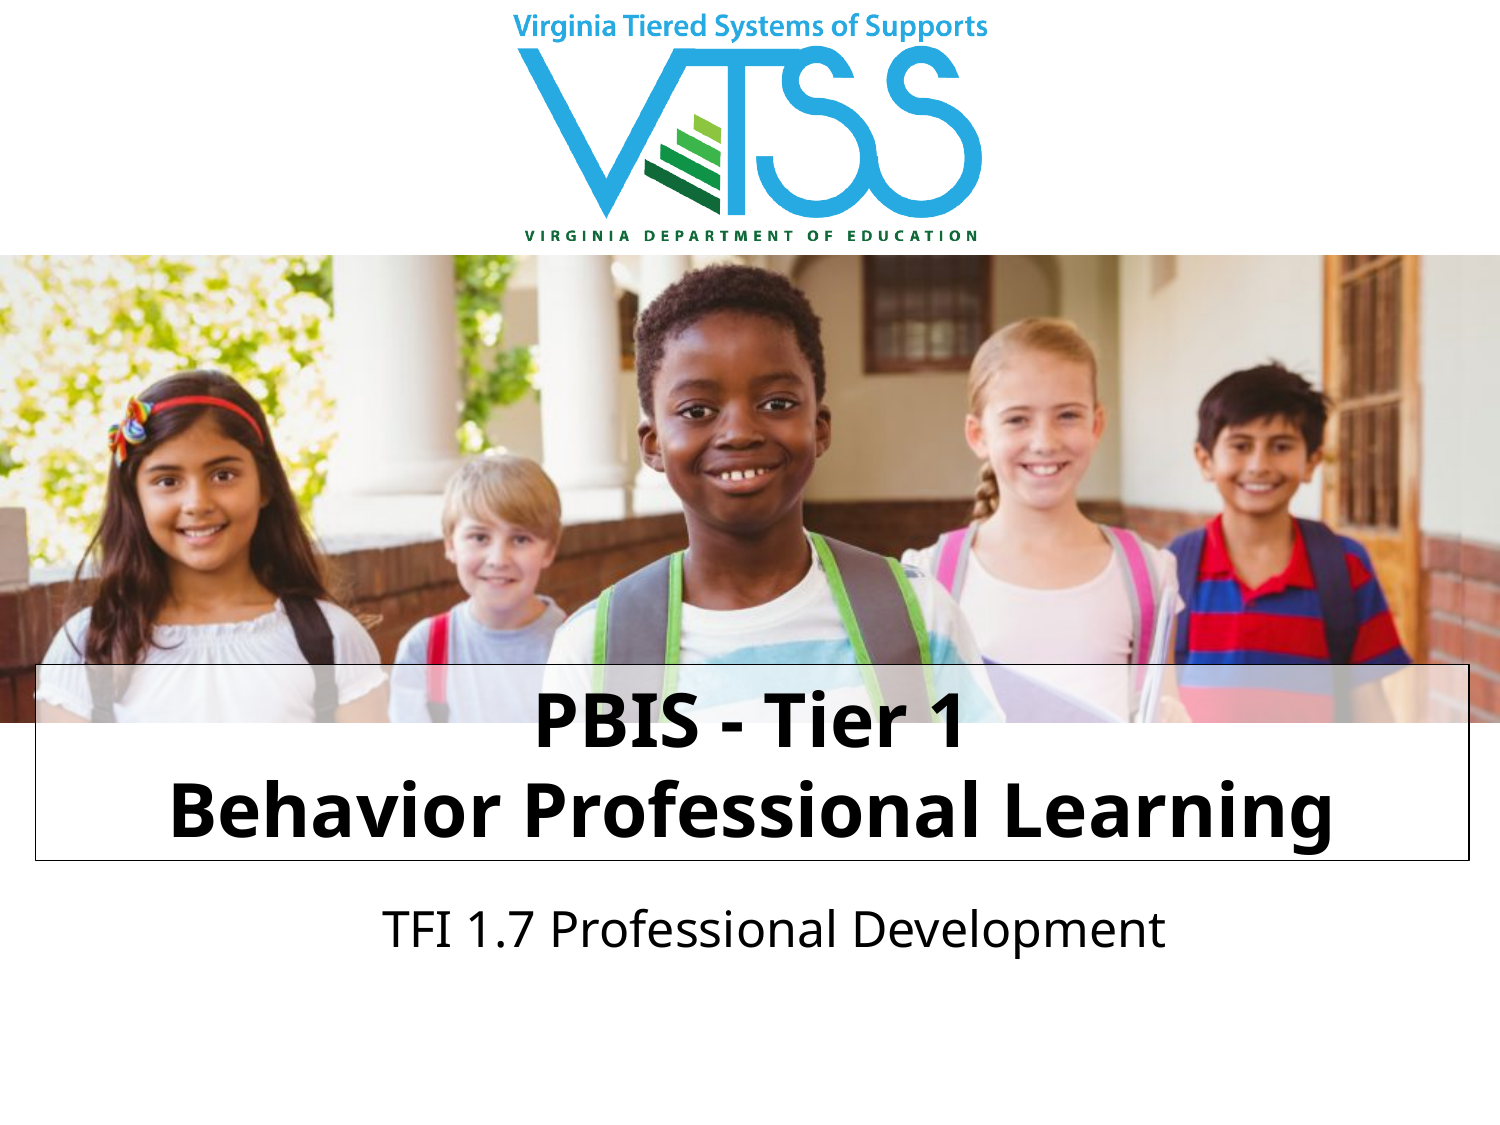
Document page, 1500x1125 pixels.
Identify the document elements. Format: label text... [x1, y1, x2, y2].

title PBIS - Tier 1 Behavior Professional Learning [34, 663, 1471, 862]
subtitle TFI 1.7 Professional Development [110, 882, 1439, 979]
picture [0, 255, 1500, 723]
picture [513, 13, 987, 241]
